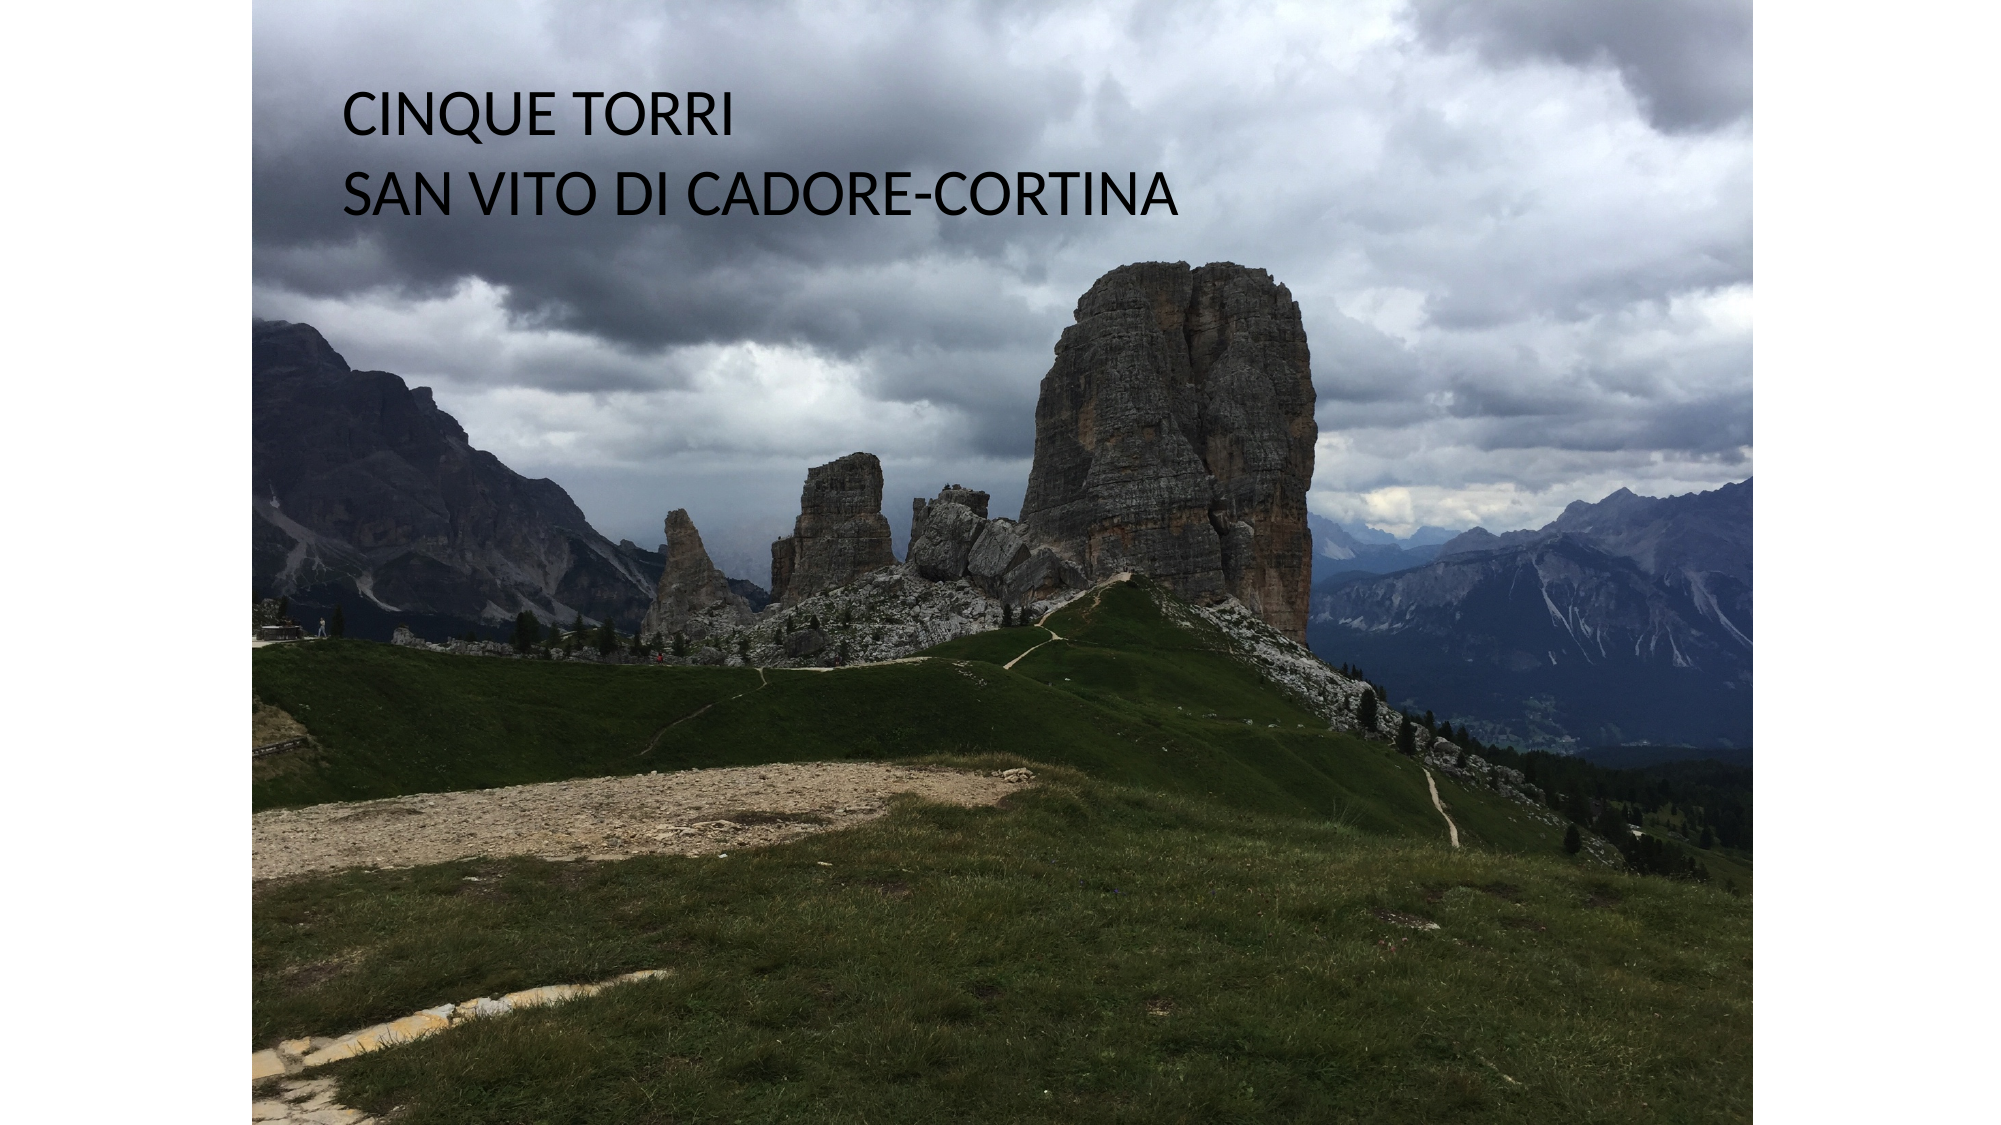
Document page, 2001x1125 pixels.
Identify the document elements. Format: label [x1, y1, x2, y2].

picture [252, 0, 1753, 1125]
